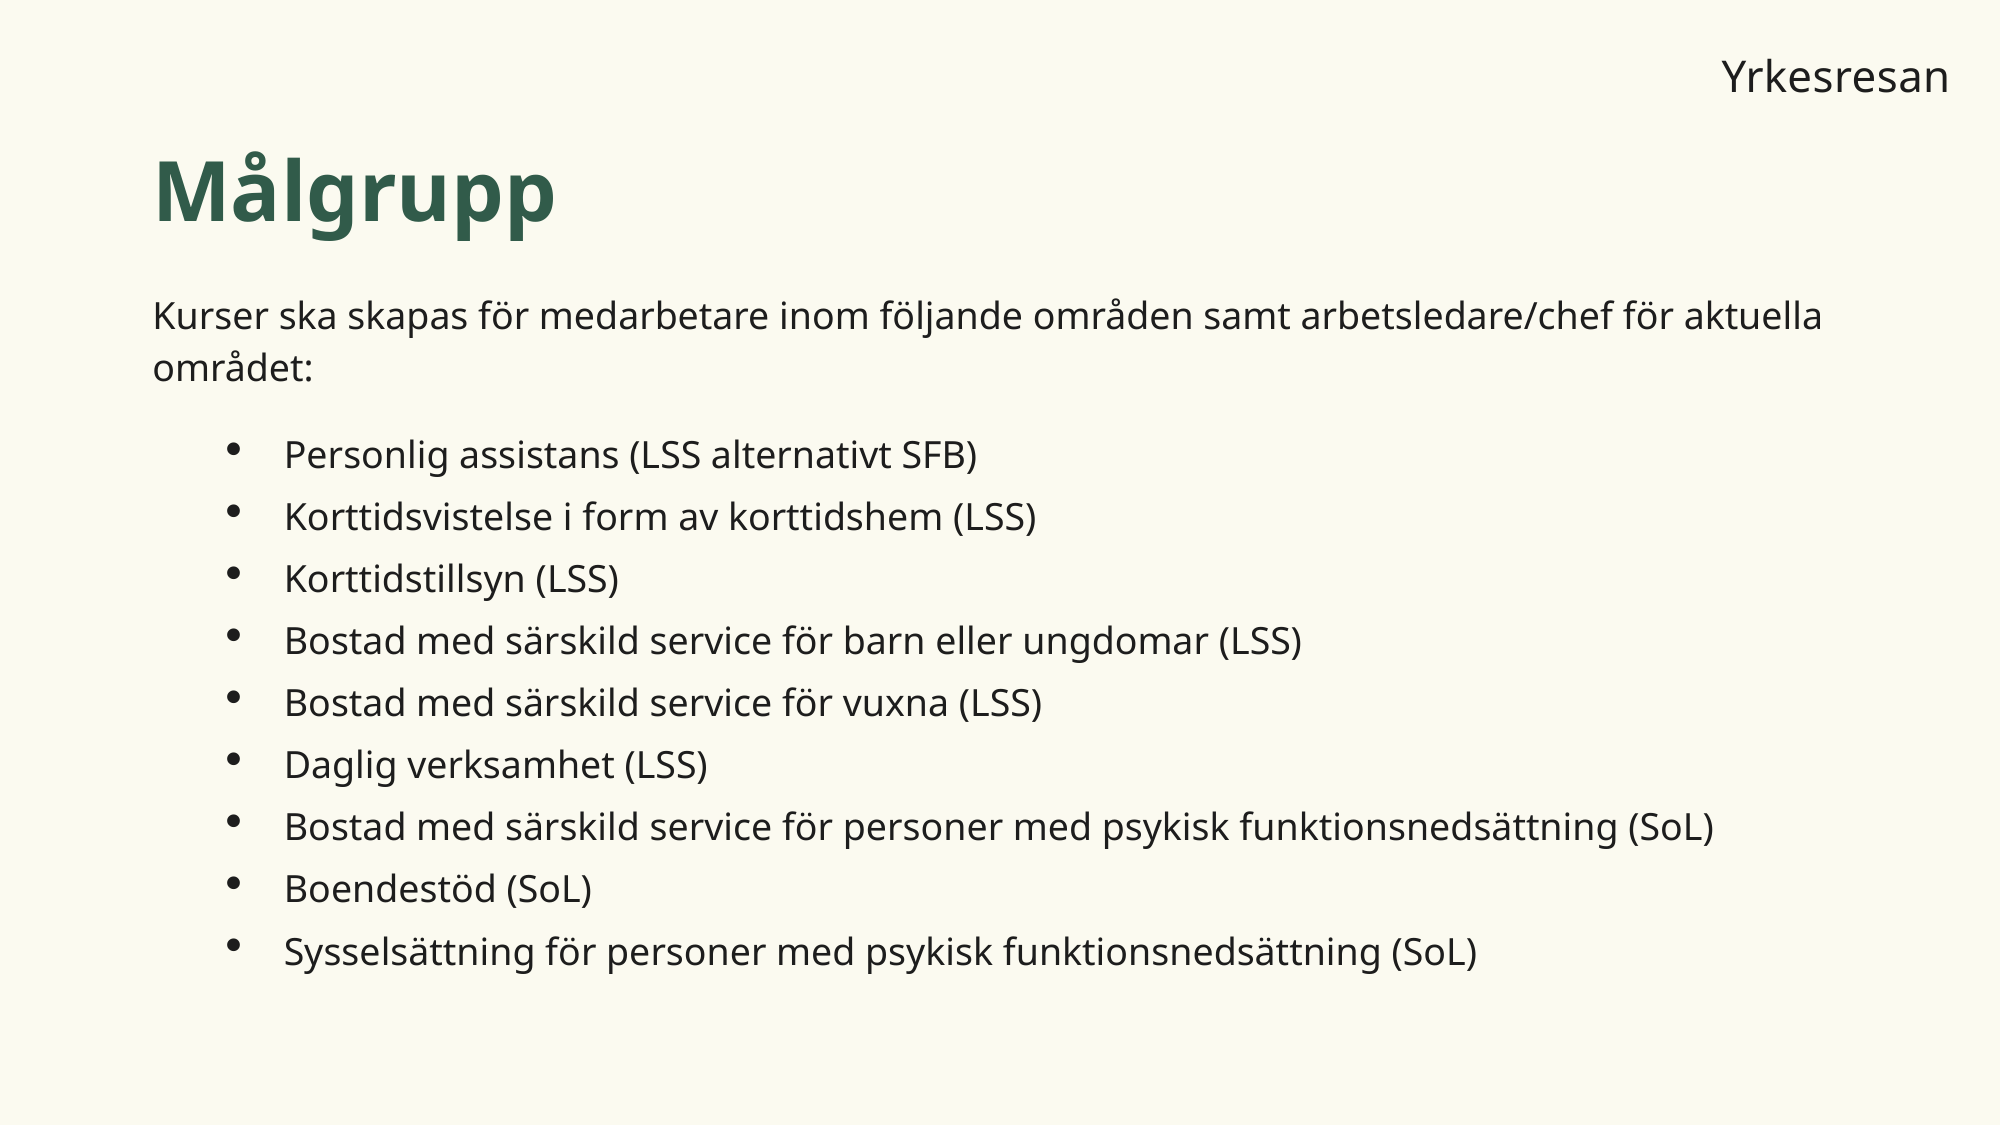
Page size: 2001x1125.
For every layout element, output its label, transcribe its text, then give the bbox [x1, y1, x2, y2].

list Kurser ska skapas för medarbetare inom följande områden samt arbetsledare/chef för aktuella området: Personlig assistans (LSS alternativt SFB) Korttidsvistelse i form av korttidshem (LSS) Korttidstillsyn (LSS) Bostad med särskild service för barn eller ungdomar (LSS) Bostad med särskild service för vuxna (LSS) Daglig verksamhet (LSS) Bostad med särskild service för personer med psykisk funktionsnedsättning (SoL) Boendestöd (SoL) Sysselsättning för personer med psykisk funktionsnedsättning (SoL) [137, 277, 1863, 1044]
title Målgrupp [137, 111, 1373, 277]
